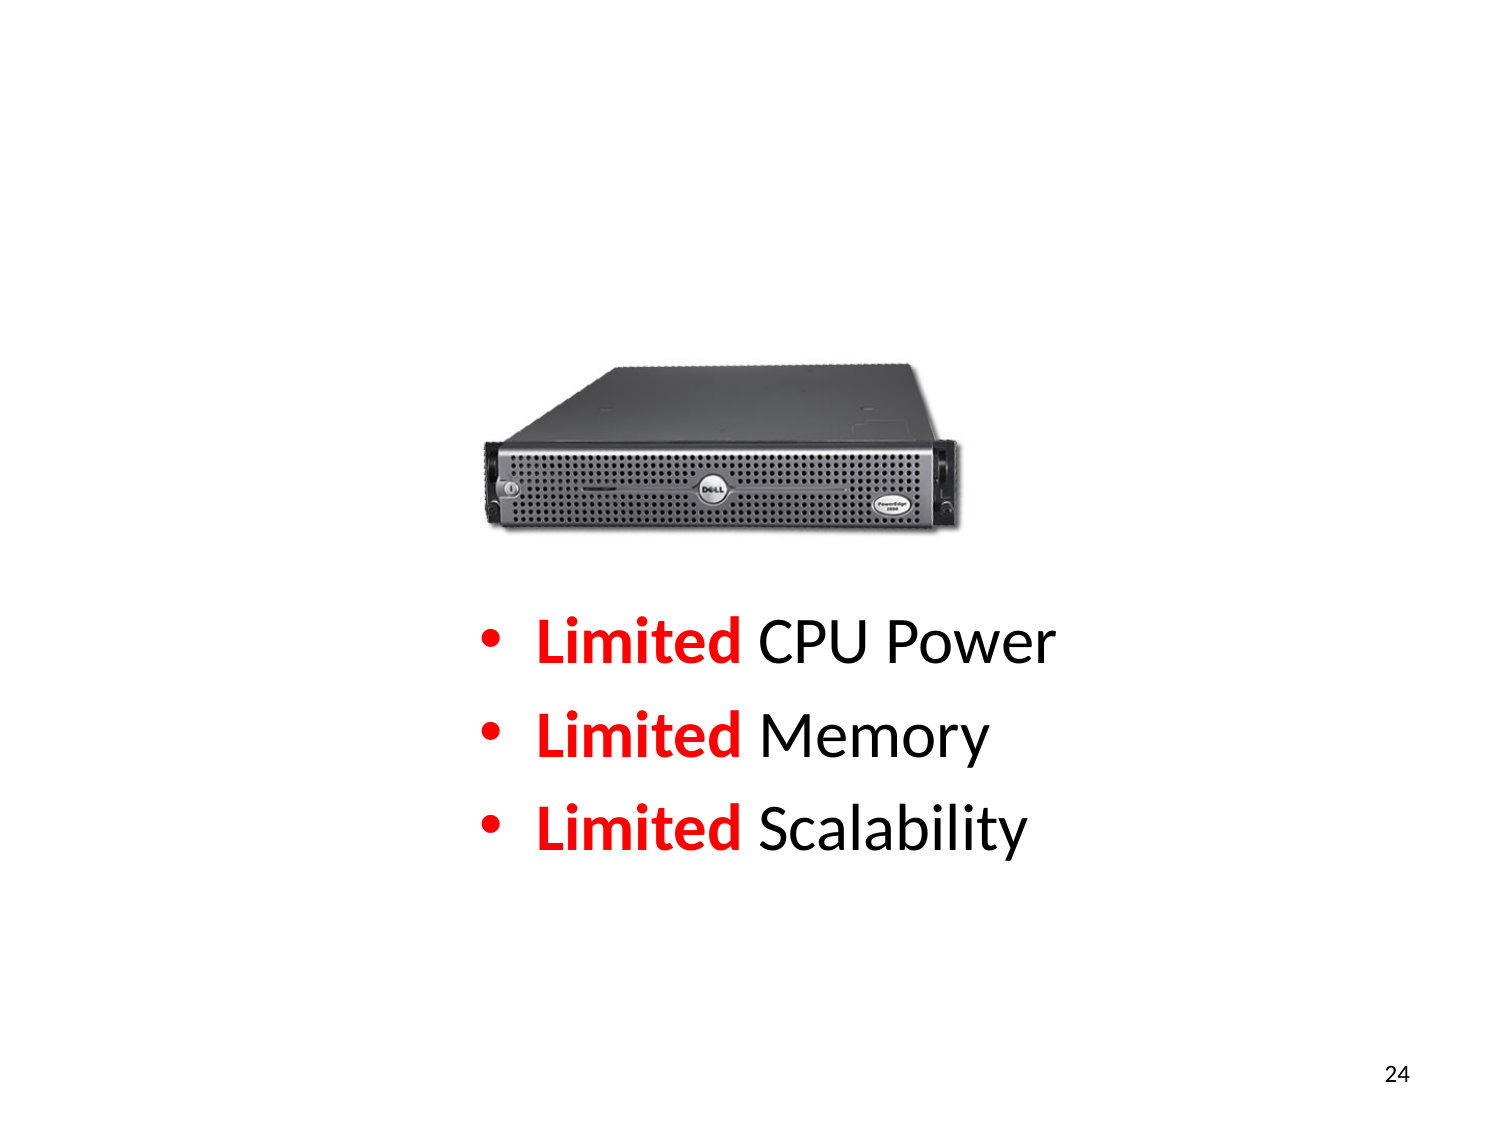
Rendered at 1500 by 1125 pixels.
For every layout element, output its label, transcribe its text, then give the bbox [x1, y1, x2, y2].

list Limited CPU Power Limited Memory Limited Scalability [464, 589, 1085, 939]
slide_number 24 [1074, 1042, 1425, 1103]
picture [464, 291, 984, 604]
